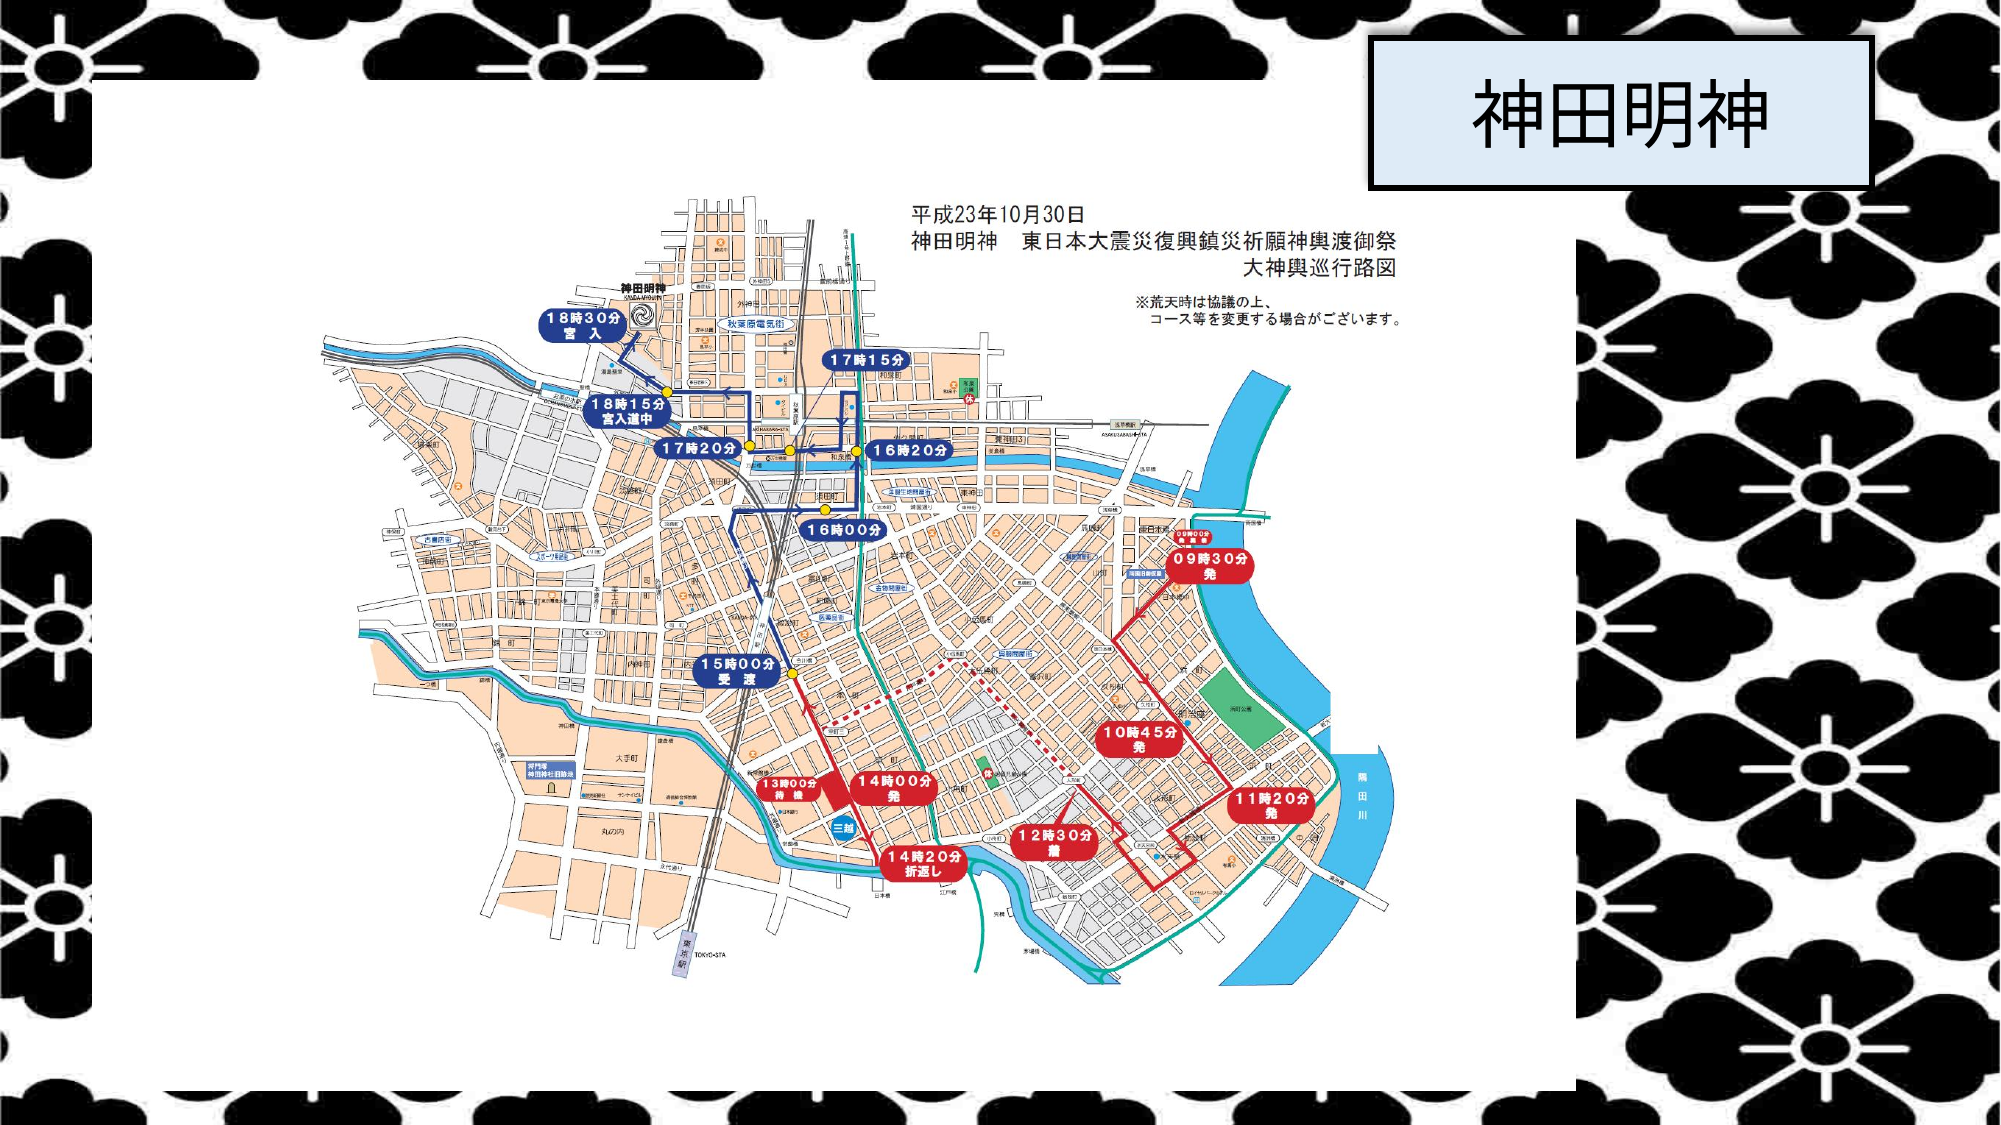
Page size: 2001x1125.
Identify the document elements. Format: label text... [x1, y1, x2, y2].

picture [0, 0, 2001, 1125]
text_box 神田明神 [1370, 37, 1873, 189]
